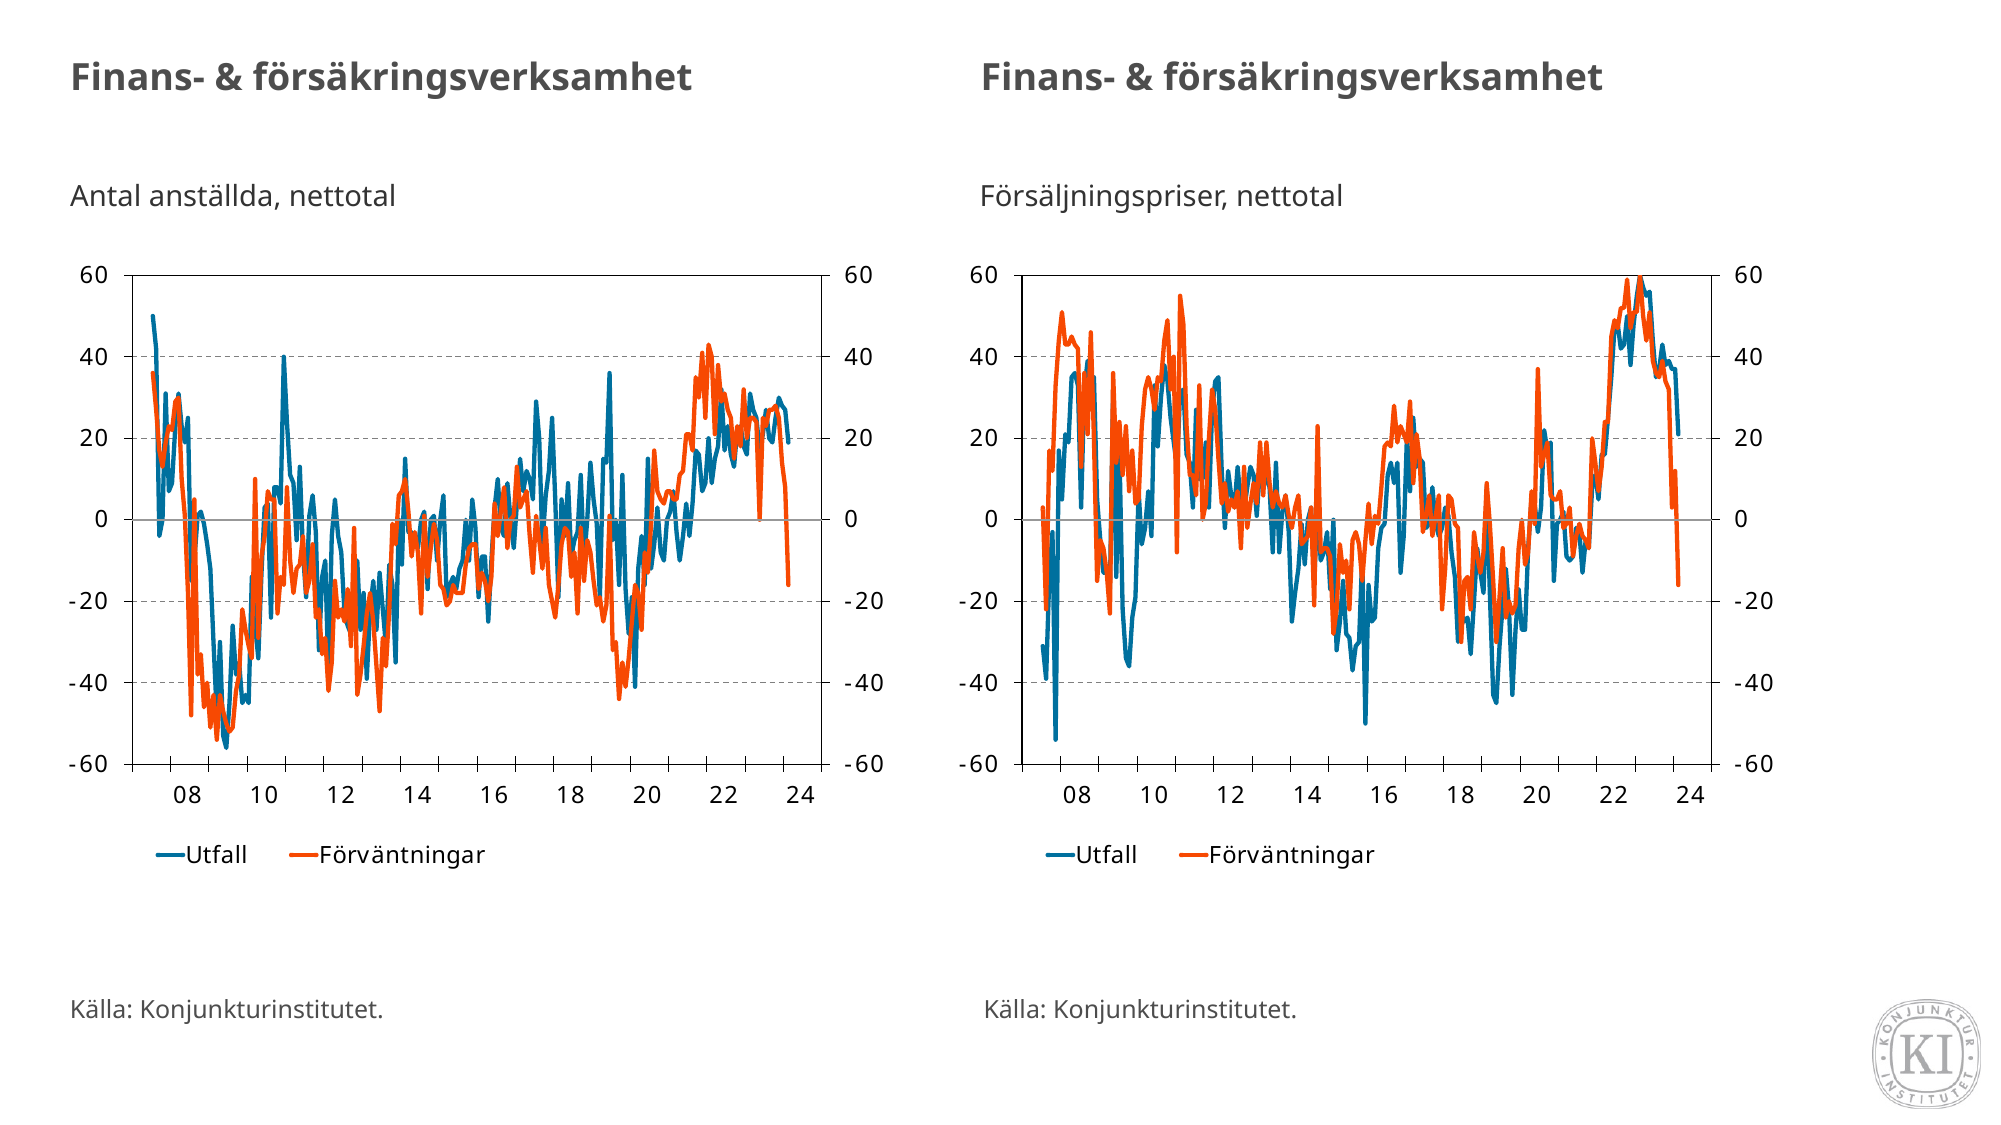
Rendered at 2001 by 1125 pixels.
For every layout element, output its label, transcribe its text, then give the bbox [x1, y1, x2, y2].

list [941, 249, 1829, 874]
title Finans- & försäkringsverksamhet [55, 45, 938, 128]
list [51, 249, 939, 874]
list Försäljningspriser, nettotal [964, 137, 1848, 220]
list Källa: Konjunkturinstitutet. [968, 986, 1852, 1105]
list Antal anställda, nettotal [55, 137, 938, 220]
subtitle Källa: Konjunkturinstitutet. [55, 986, 938, 1105]
picture [1872, 999, 1981, 1109]
list Finans- & försäkringsverksamhet [965, 45, 1849, 129]
